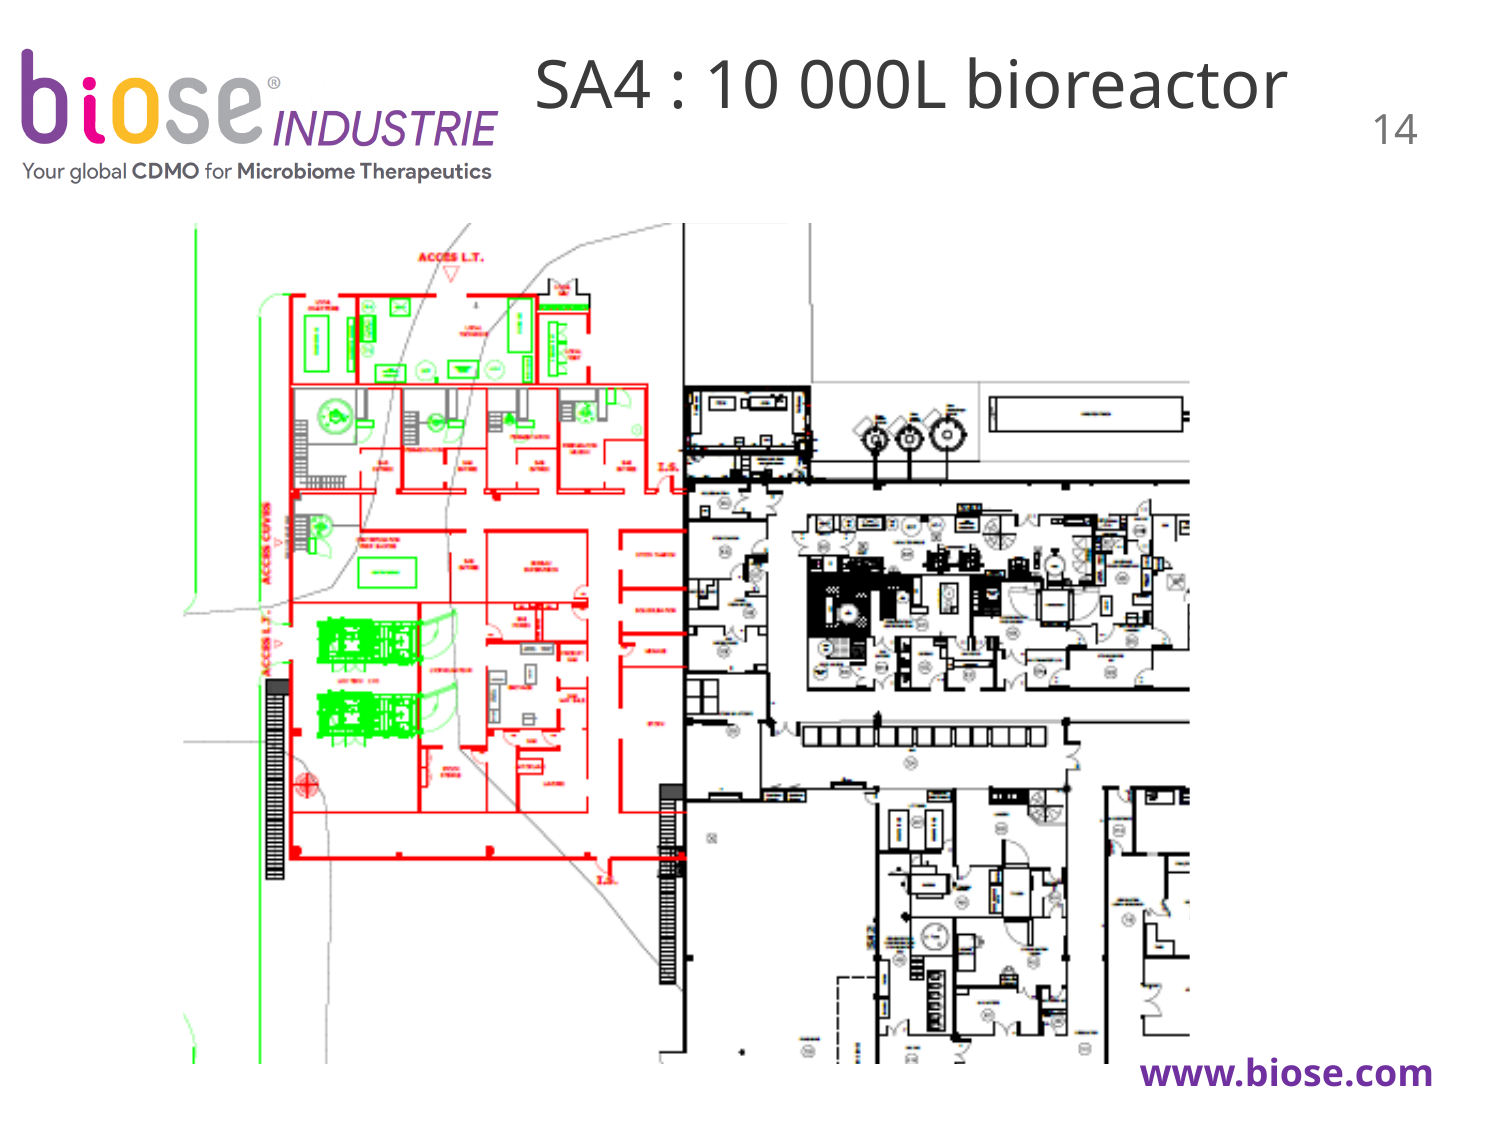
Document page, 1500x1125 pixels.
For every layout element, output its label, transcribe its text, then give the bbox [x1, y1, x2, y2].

picture [13, 37, 506, 215]
slide_number 14 [1330, 123, 1461, 168]
title SA4 : 10 000L bioreactor [519, 41, 1500, 123]
picture [183, 222, 1190, 1064]
